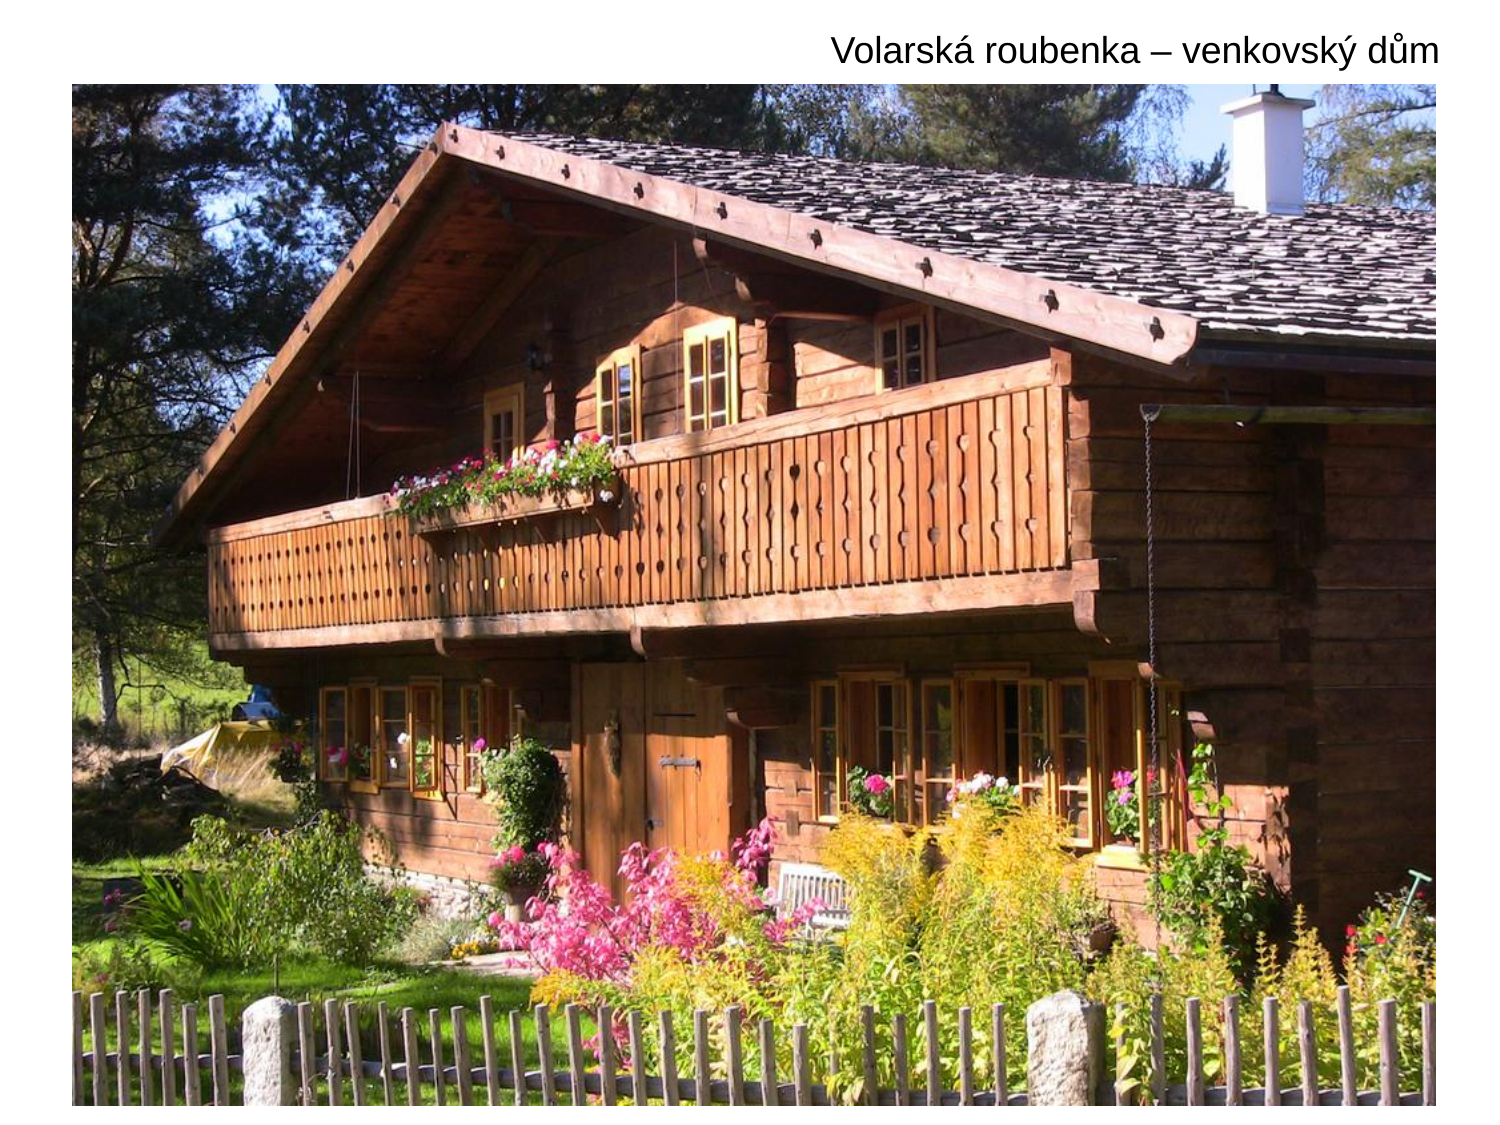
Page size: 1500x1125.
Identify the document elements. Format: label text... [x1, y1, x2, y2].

picture [72, 84, 1436, 1106]
text_box Volarská roubenka – venkovský dům [815, 18, 1456, 79]
